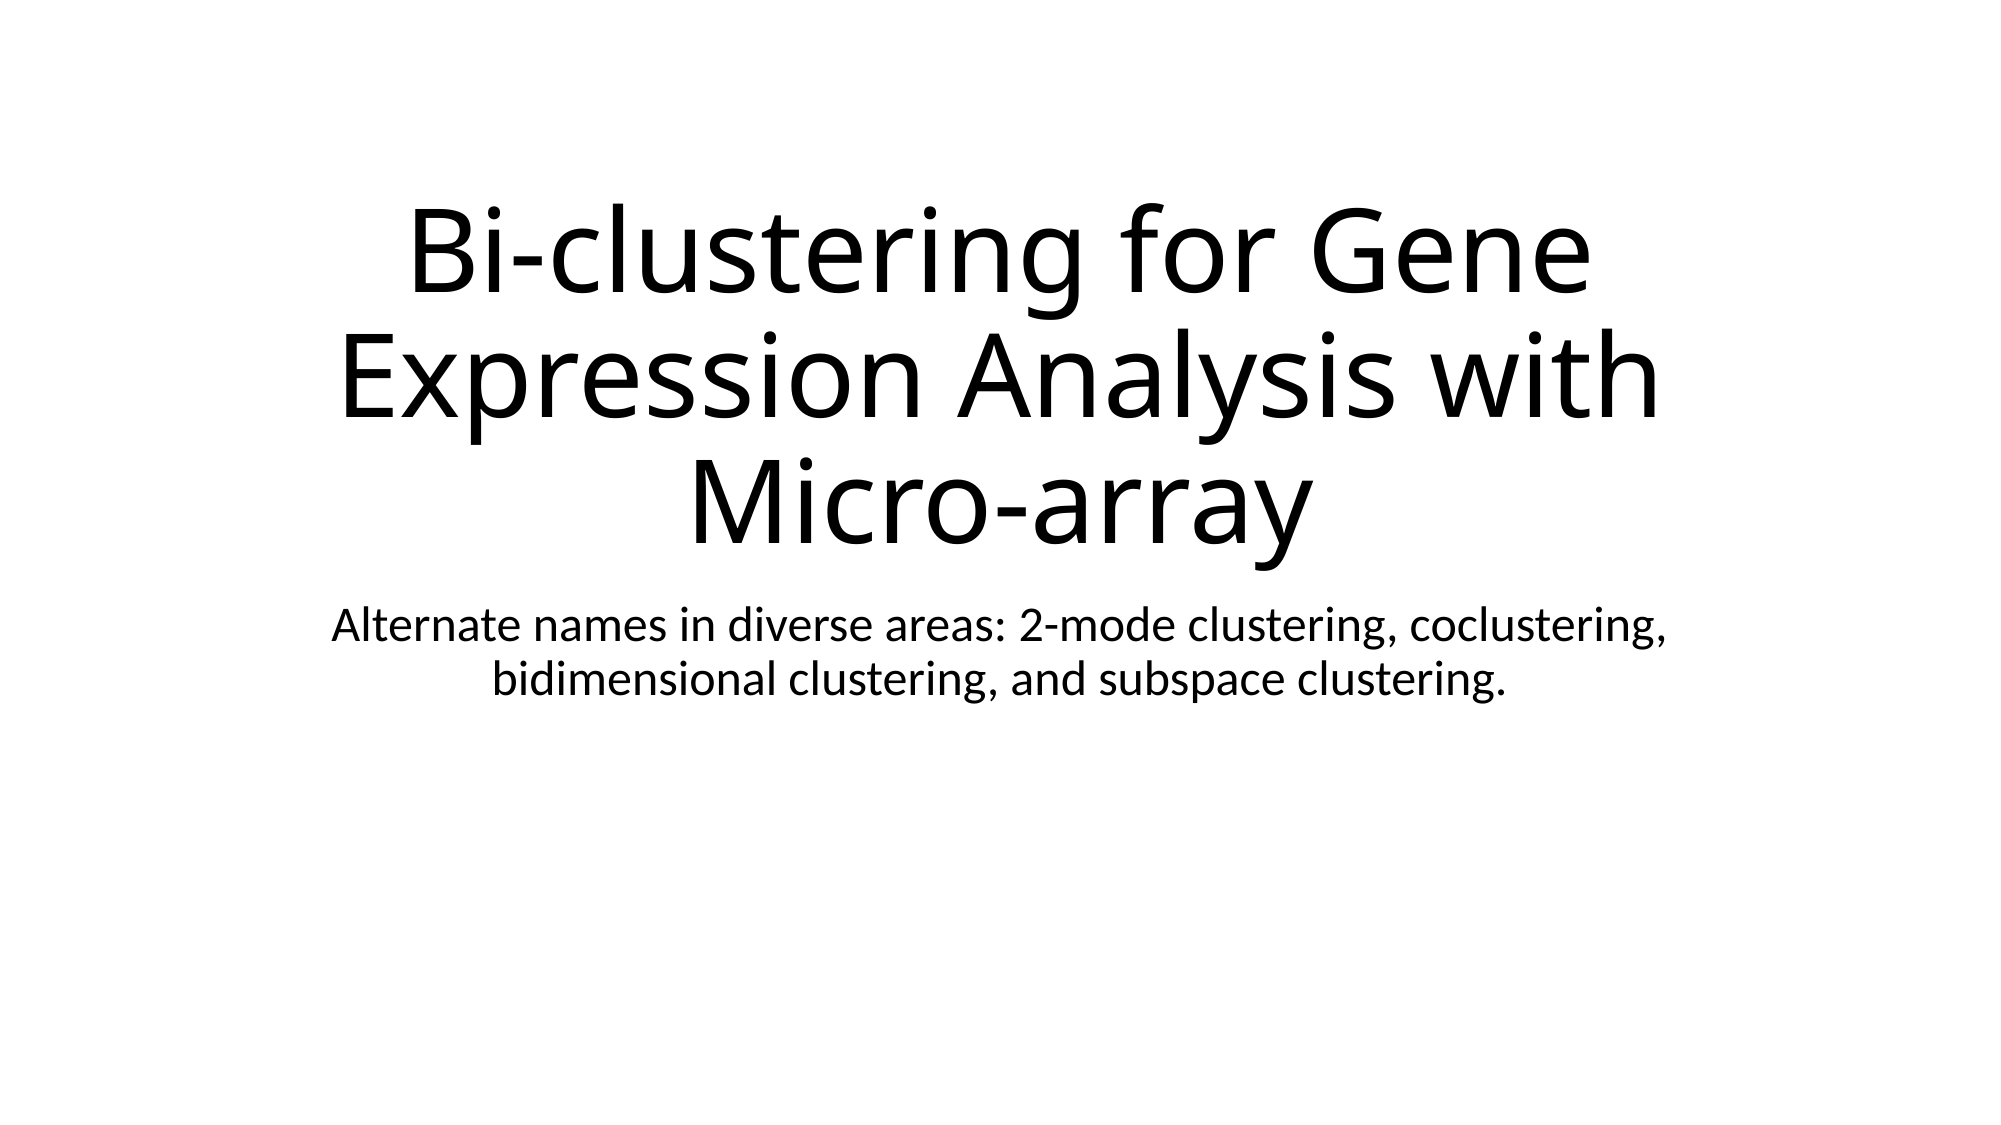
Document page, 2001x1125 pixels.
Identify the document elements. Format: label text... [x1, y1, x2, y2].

title Bi-clustering for Gene Expression Analysis with Micro-array [249, 184, 1750, 576]
subtitle Alternate names in diverse areas: 2-mode clustering, coclustering, bidimensional clustering, and subspace clustering. [249, 590, 1750, 863]
